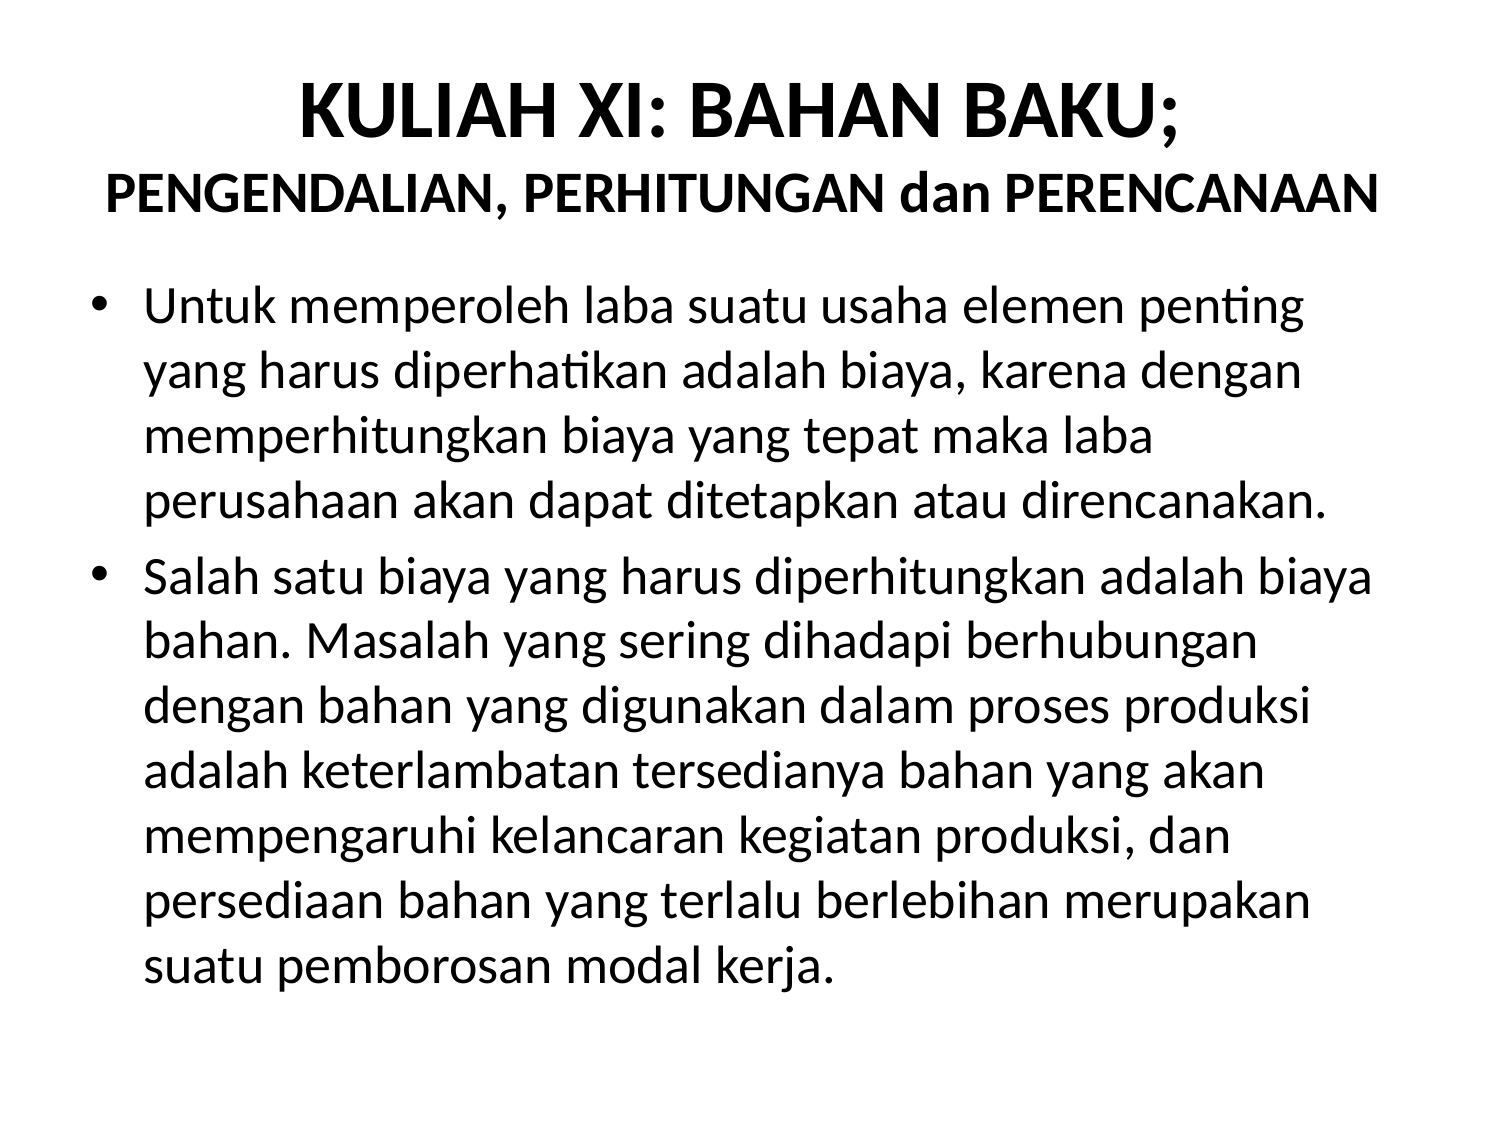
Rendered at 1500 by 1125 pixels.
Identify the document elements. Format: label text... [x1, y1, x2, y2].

title KULIAH XI: BAHAN BAKU; PENGENDALIAN, PERHITUNGAN dan PERENCANAAN [75, 45, 1425, 233]
list Untuk memperoleh laba suatu usaha elemen penting yang harus diperhatikan adalah biaya, karena dengan memperhitungkan biaya yang tepat maka laba perusahaan akan dapat ditetapkan atau direncanakan. Salah satu biaya yang harus diperhitungkan adalah biaya bahan. Masalah yang sering dihadapi berhubungan dengan bahan yang digunakan dalam proses produksi adalah keterlambatan tersedianya bahan yang akan mempengaruhi kelancaran kegiatan produksi, dan persediaan bahan yang terlalu berlebihan merupakan suatu pemborosan modal kerja. [75, 262, 1425, 1005]
